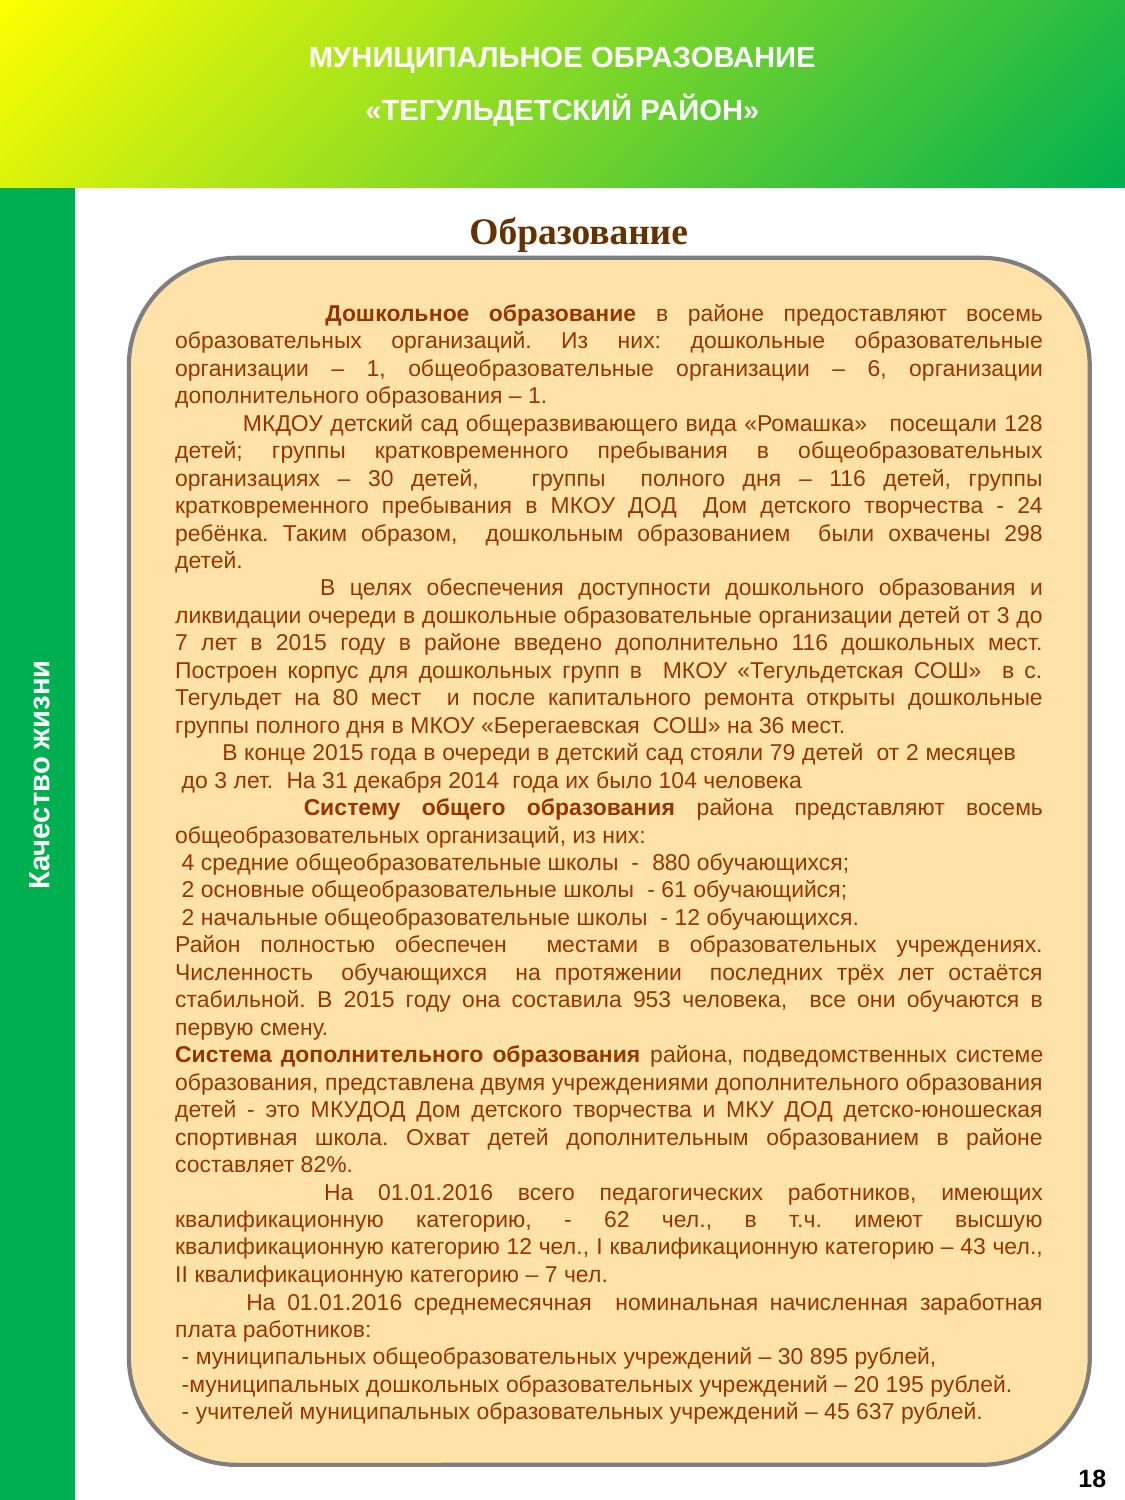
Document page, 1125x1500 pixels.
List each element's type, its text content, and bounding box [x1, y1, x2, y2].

text_box Качество жизни [0, 188, 76, 1500]
text_box Образование [398, 199, 759, 257]
text_box Дошкольное образование в районе предоставляют восемь образовательных организаций. Из них: дошкольные образовательные организации – 1, общеобразовательные организации – 6, организации дополнительного образования – 1. МКДОУ детский сад общеразвивающего вида «Ромашка» посещали 128 детей; группы кратковременного пребывания в общеобразовательных организациях – 30 детей, группы полного дня – 116 детей, группы кратковременного пребывания в МКОУ ДОД Дом детского творчества - 24 ребёнка. Таким образом, дошкольным образованием были охвачены 298 детей. В целях обеспечения доступности дошкольного образования и ликвидации очереди в дошкольные образовательные организации детей от 3 до 7 лет в 2015 году в районе введено дополнительно 116 дошкольных мест. Построен корпус для дошкольных групп в МКОУ «Тегульдетская СОШ» в с. Тегульдет на 80 мест и после капитального ремонта открыты дошкольные группы полного дня в МКОУ «Берегаевская СОШ» на 36 мест. В конце 2015 года в очереди в детский сад стояли 79 детей от 2 месяцев до 3 лет. На 31 декабря 2014 года их было 104 человека Систему общего образования района представляют восемь общеобразовательных организаций, из них: 4 средние общеобразовательные школы - 880 обучающихся; 2 основные общеобразовательные школы - 61 обучающийся; 2 начальные общеобразовательные школы - 12 обучающихся. Район полностью обеспечен местами в образовательных учреждениях. Численность обучающихся на протяжении последних трёх лет остаётся стабильной. В 2015 году она составила 953 человека, все они обучаются в первую смену. Система дополнительного образования района, подведомственных системе образования, представлена двумя учреждениями дополнительного образования детей - это МКУДОД Дом детского творчества и МКУ ДОД детско-юношеская спортивная школа. Охват детей дополнительным образованием в районе составляет 82%. На 01.01.2016 всего педагогических работников, имеющих квалификационную категорию, - 62 чел., в т.ч. имеют высшую квалификационную категорию 12 чел., I квалификационную категорию – 43 чел., II квалификационную категорию – 7 чел. На 01.01.2016 среднемесячная номинальная начисленная заработная плата работников: - муниципальных общеобразовательных учреждений – 30 895 рублей, -муниципальных дошкольных образовательных учреждений – 20 195 рублей. - учителей муниципальных образовательных учреждений – 45 637 рублей. [128, 257, 1090, 1465]
text_box МУНИЦИПАЛЬНОЕ ОБРАЗОВАНИЕ «ТЕГУЛЬДЕТСКИЙ РАЙОН» [0, 0, 1125, 188]
text_box 18 [1059, 1454, 1125, 1500]
